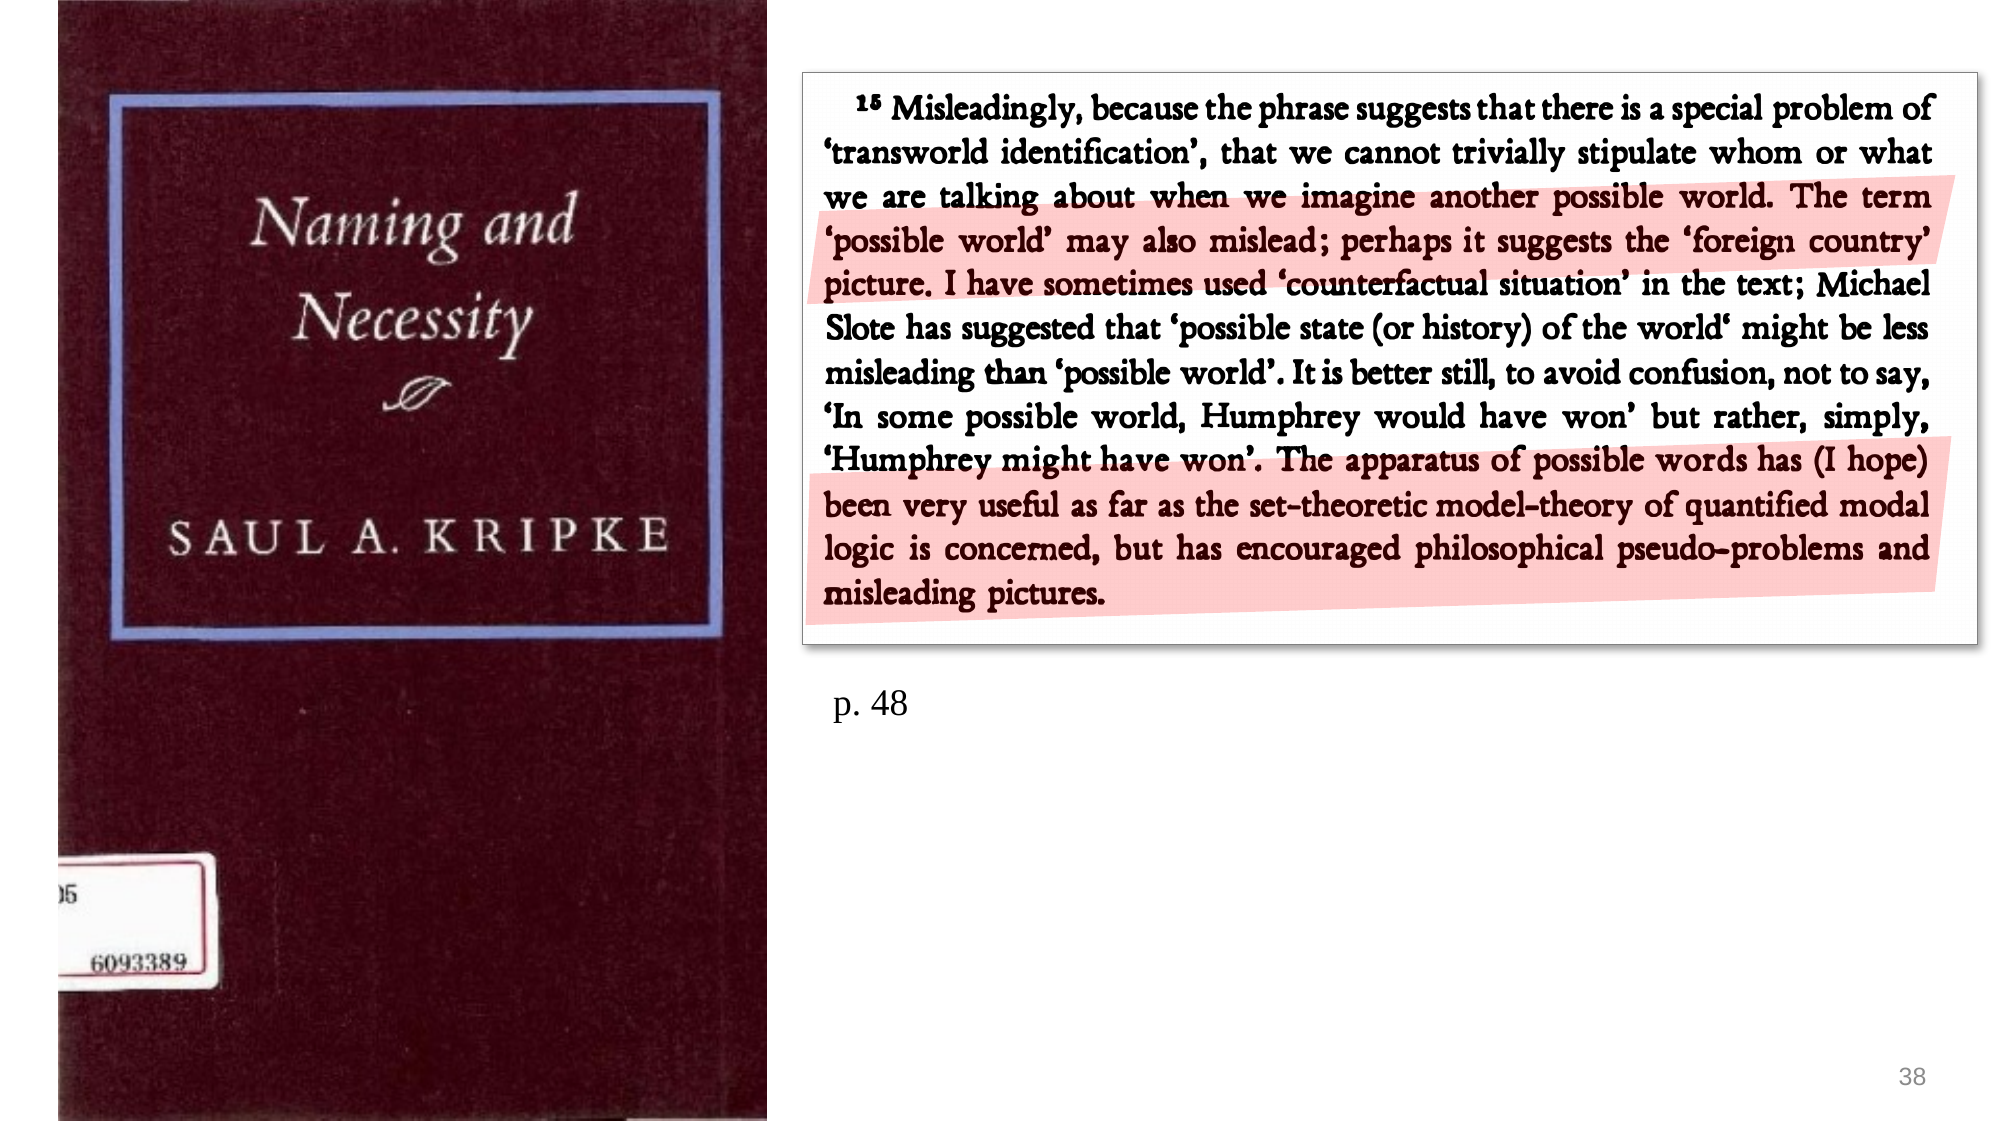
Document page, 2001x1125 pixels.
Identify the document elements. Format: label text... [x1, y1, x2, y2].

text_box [802, 72, 1978, 732]
slide_number 38 [1862, 1045, 1942, 1105]
picture [58, 0, 767, 1121]
